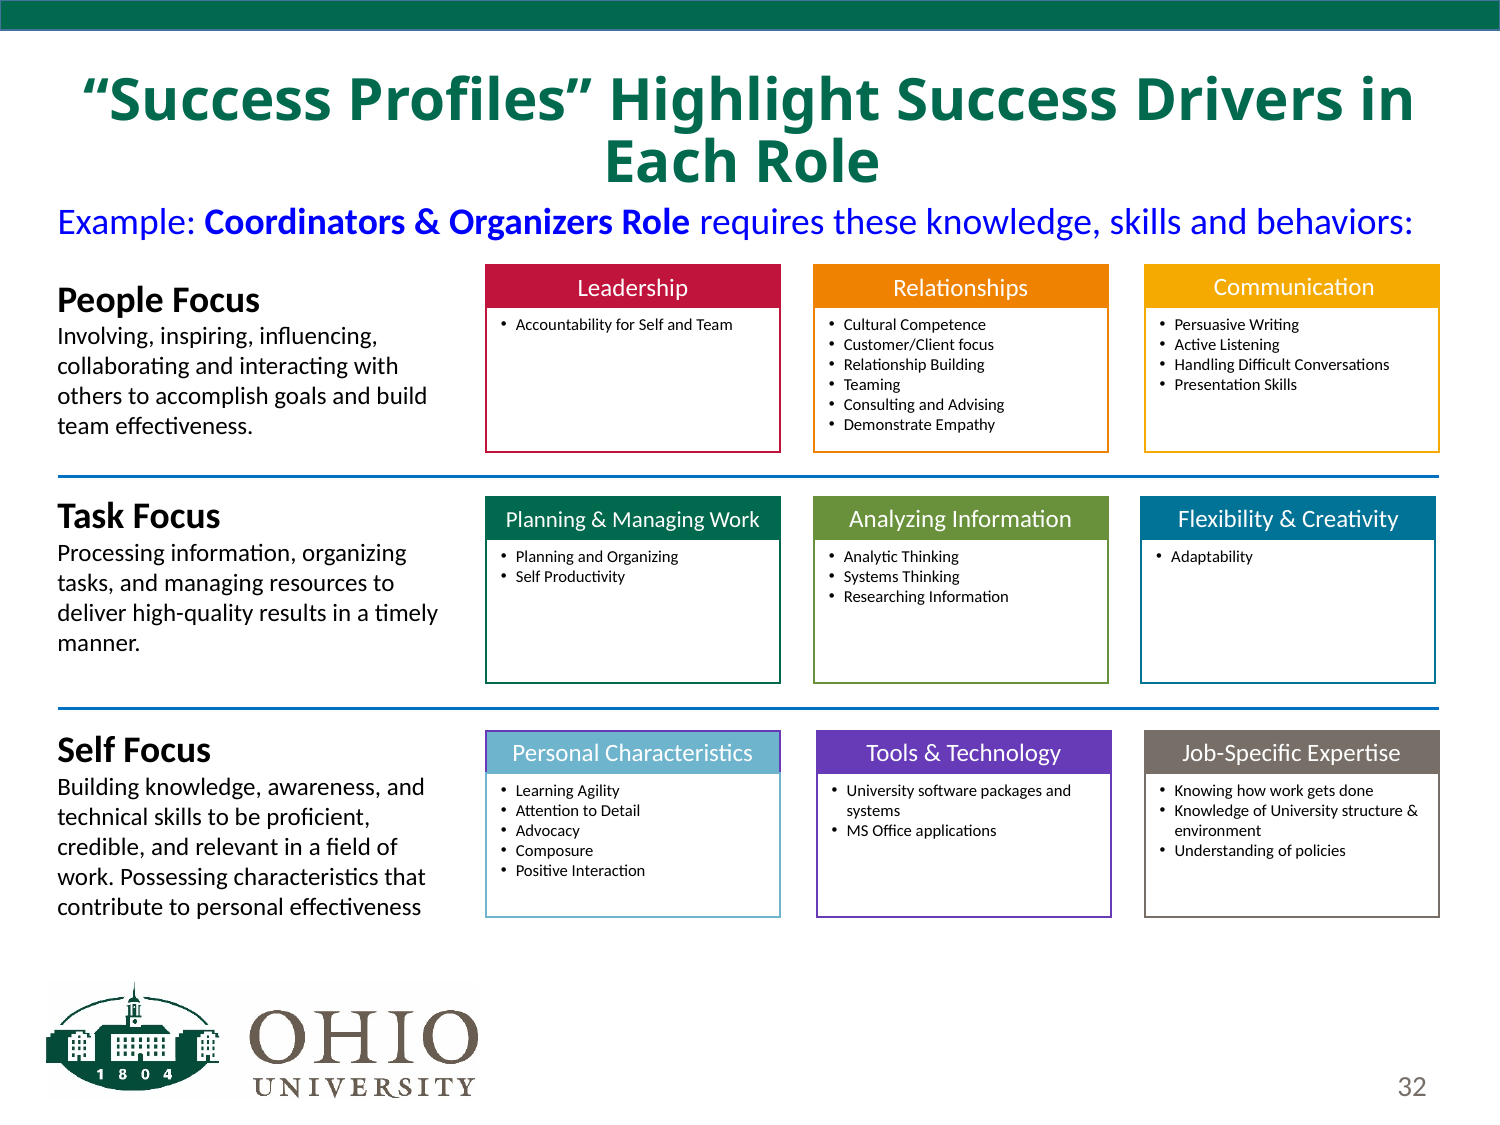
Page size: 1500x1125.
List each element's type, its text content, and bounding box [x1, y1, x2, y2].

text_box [816, 730, 1111, 918]
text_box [485, 496, 780, 684]
picture [46, 981, 478, 1099]
text_box People Focus Involving, inspiring, influencing, collaborating and interacting with others to accomplish goals and build team effectiveness. [42, 267, 467, 447]
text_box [1144, 264, 1439, 452]
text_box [813, 264, 1108, 452]
text_box Example: Coordinators & Organizers Role requires these knowledge, skills and behaviors: [42, 189, 1439, 250]
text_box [1141, 496, 1436, 684]
title “Success Profiles” Highlight Success Drivers in Each Role [0, 23, 1500, 242]
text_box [485, 264, 780, 452]
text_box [1144, 730, 1439, 918]
text_box Task Focus Processing information, organizing tasks, and managing resources to deliver high-quality results in a timely manner. [42, 484, 467, 694]
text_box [485, 730, 780, 918]
text_box Self Focus Building knowledge, awareness, and technical skills to be proficient, credible, and relevant in a field of work. Possessing characteristics that contribute to personal effectiveness [42, 718, 467, 928]
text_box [813, 496, 1108, 684]
